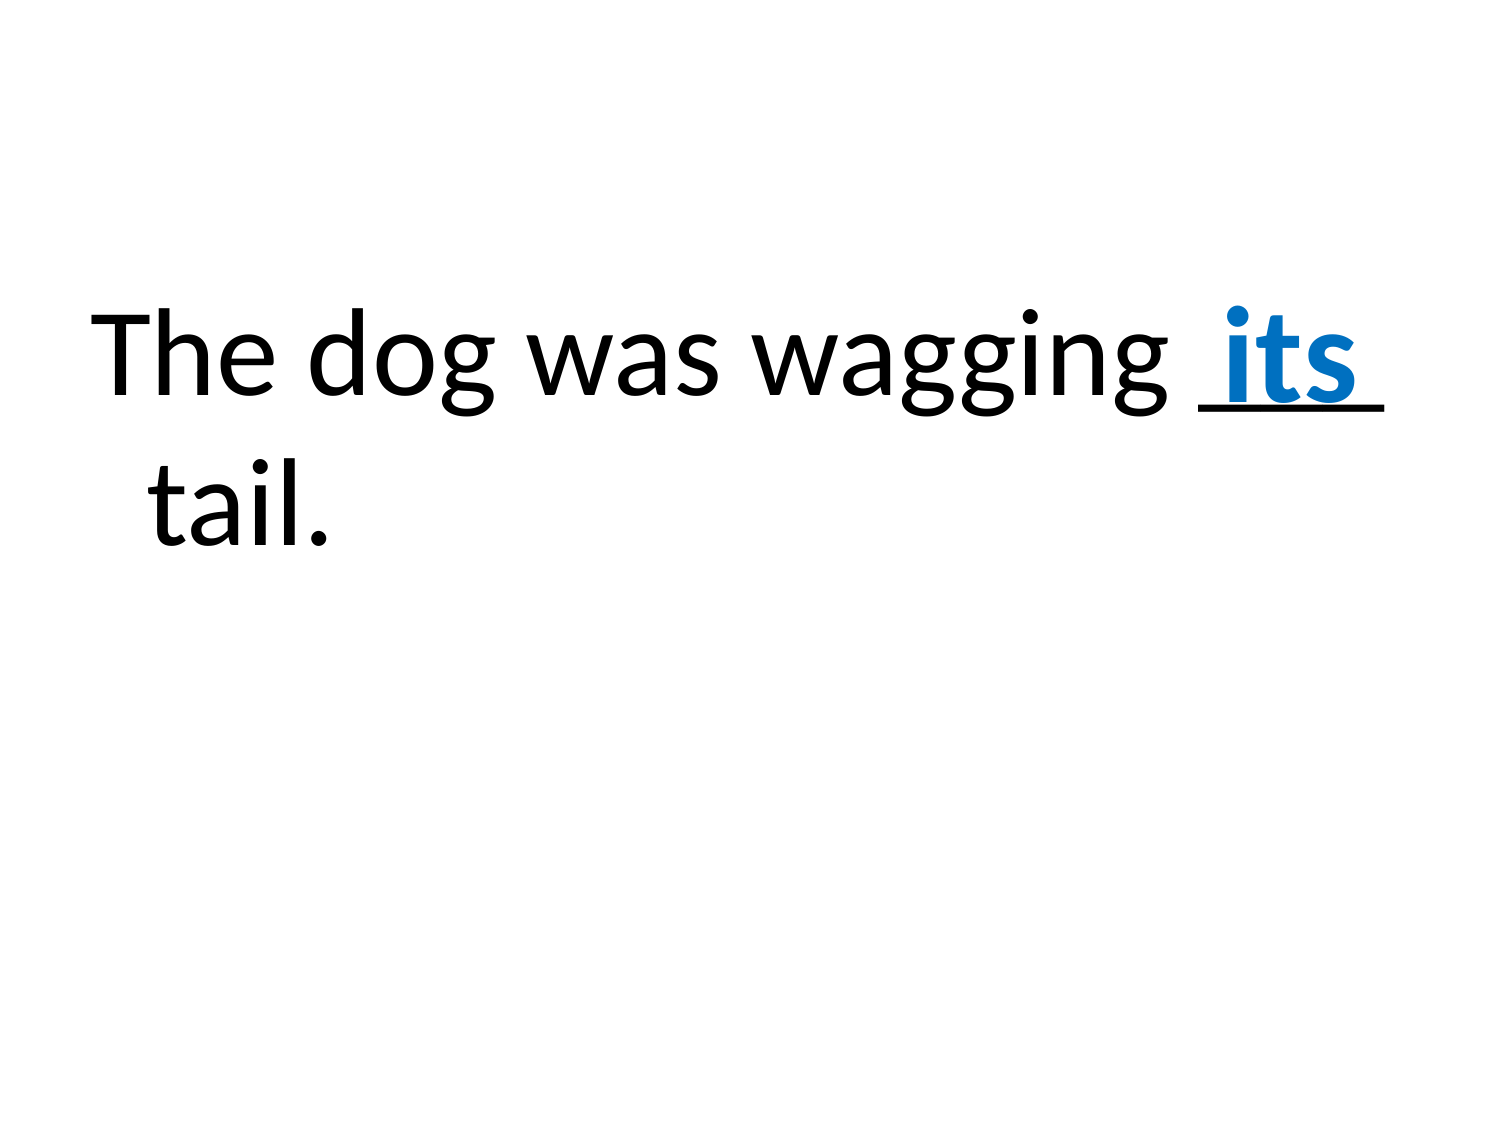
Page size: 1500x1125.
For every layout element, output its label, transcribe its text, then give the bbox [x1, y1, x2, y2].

list The dog was wagging ___ tail. [75, 262, 1425, 1005]
text_box its [1207, 257, 1500, 438]
